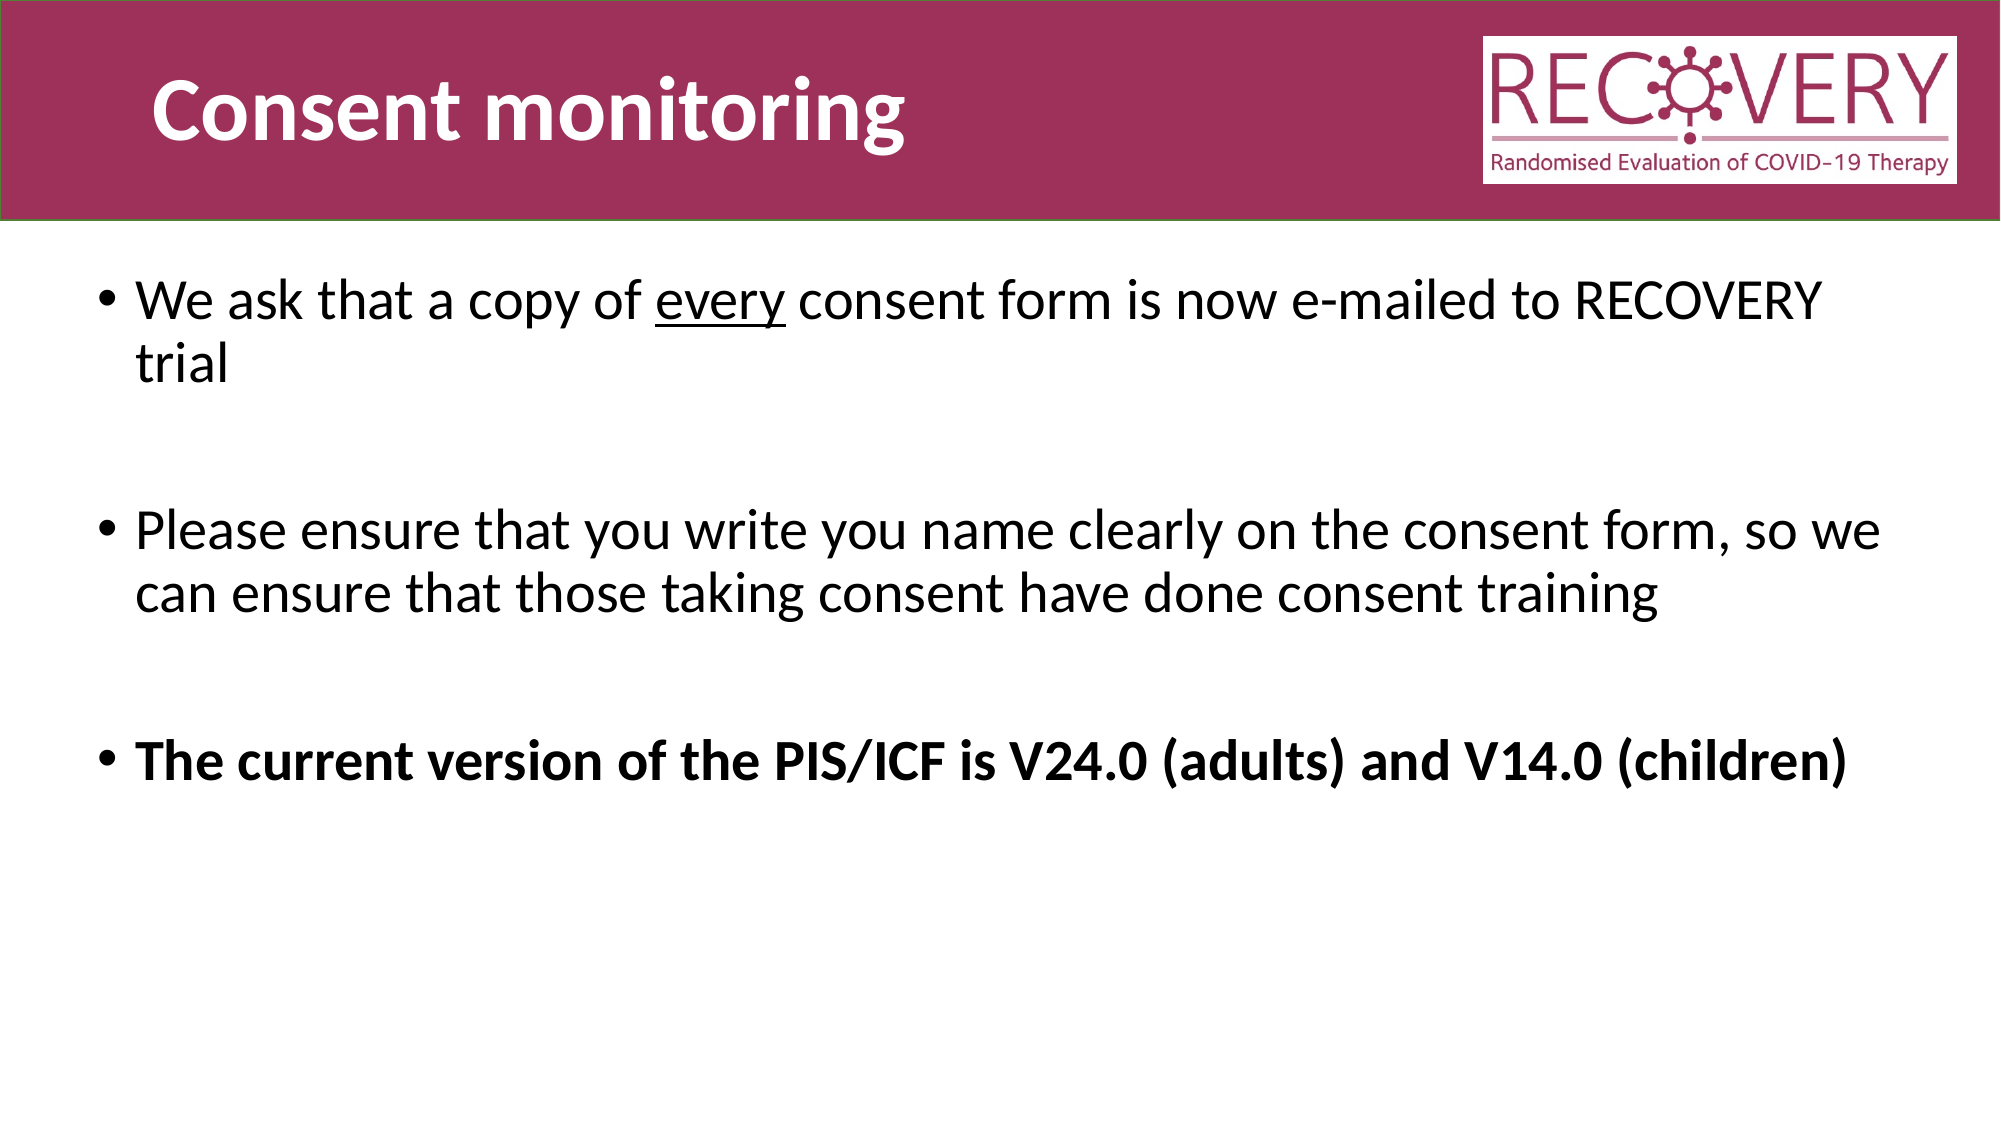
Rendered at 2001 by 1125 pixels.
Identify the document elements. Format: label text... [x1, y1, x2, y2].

picture [1863, 36, 1957, 184]
list We ask that a copy of every consent form is now e-mailed to RECOVERY trial Please ensure that you write you name clearly on the consent form, so we can ensure that those taking consent have done consent training The current version of the PIS/ICF is V24.0 (adults) and V14.0 (children) [82, 261, 1917, 1014]
title Consent monitoring [137, 2, 1863, 220]
